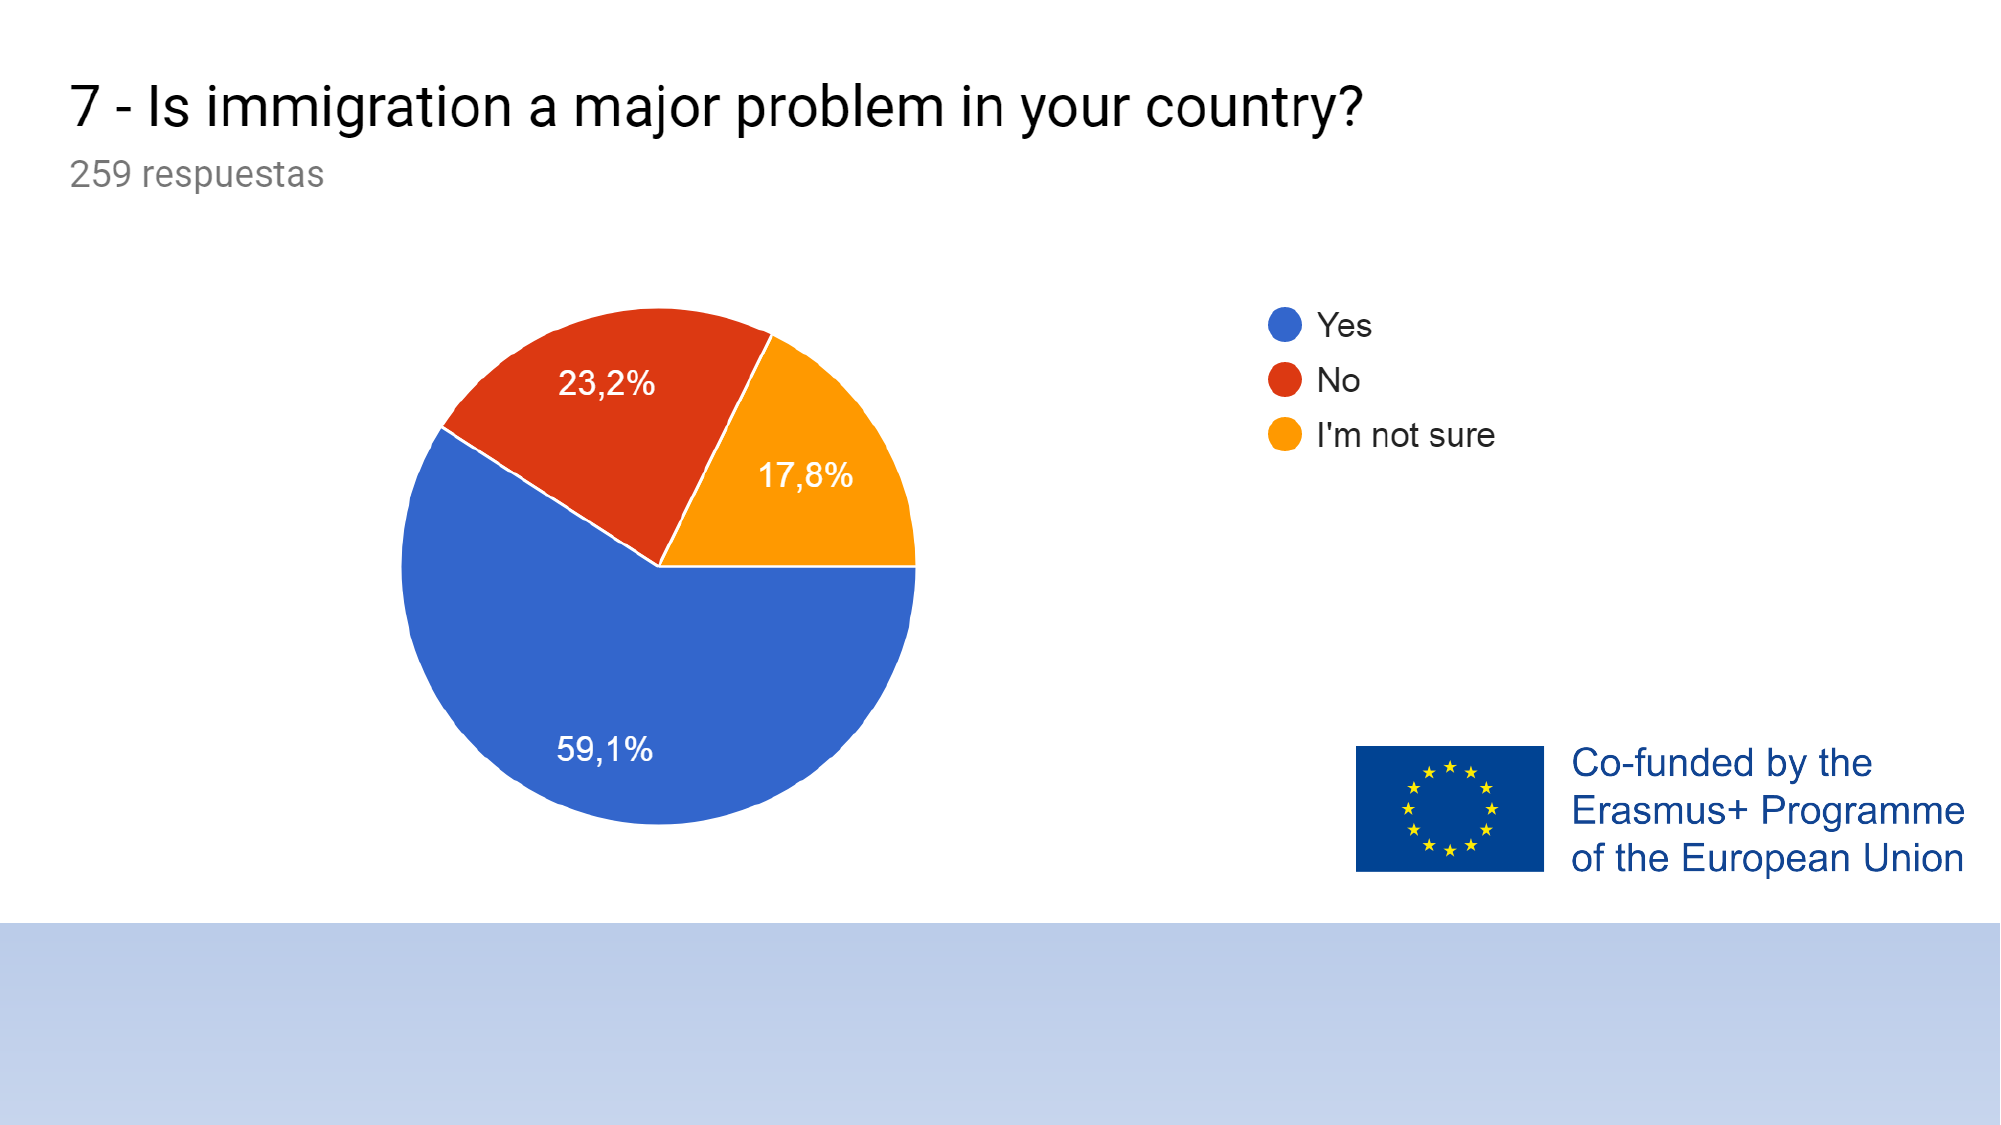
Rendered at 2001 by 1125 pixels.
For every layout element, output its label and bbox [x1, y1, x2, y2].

picture [0, 0, 2000, 923]
